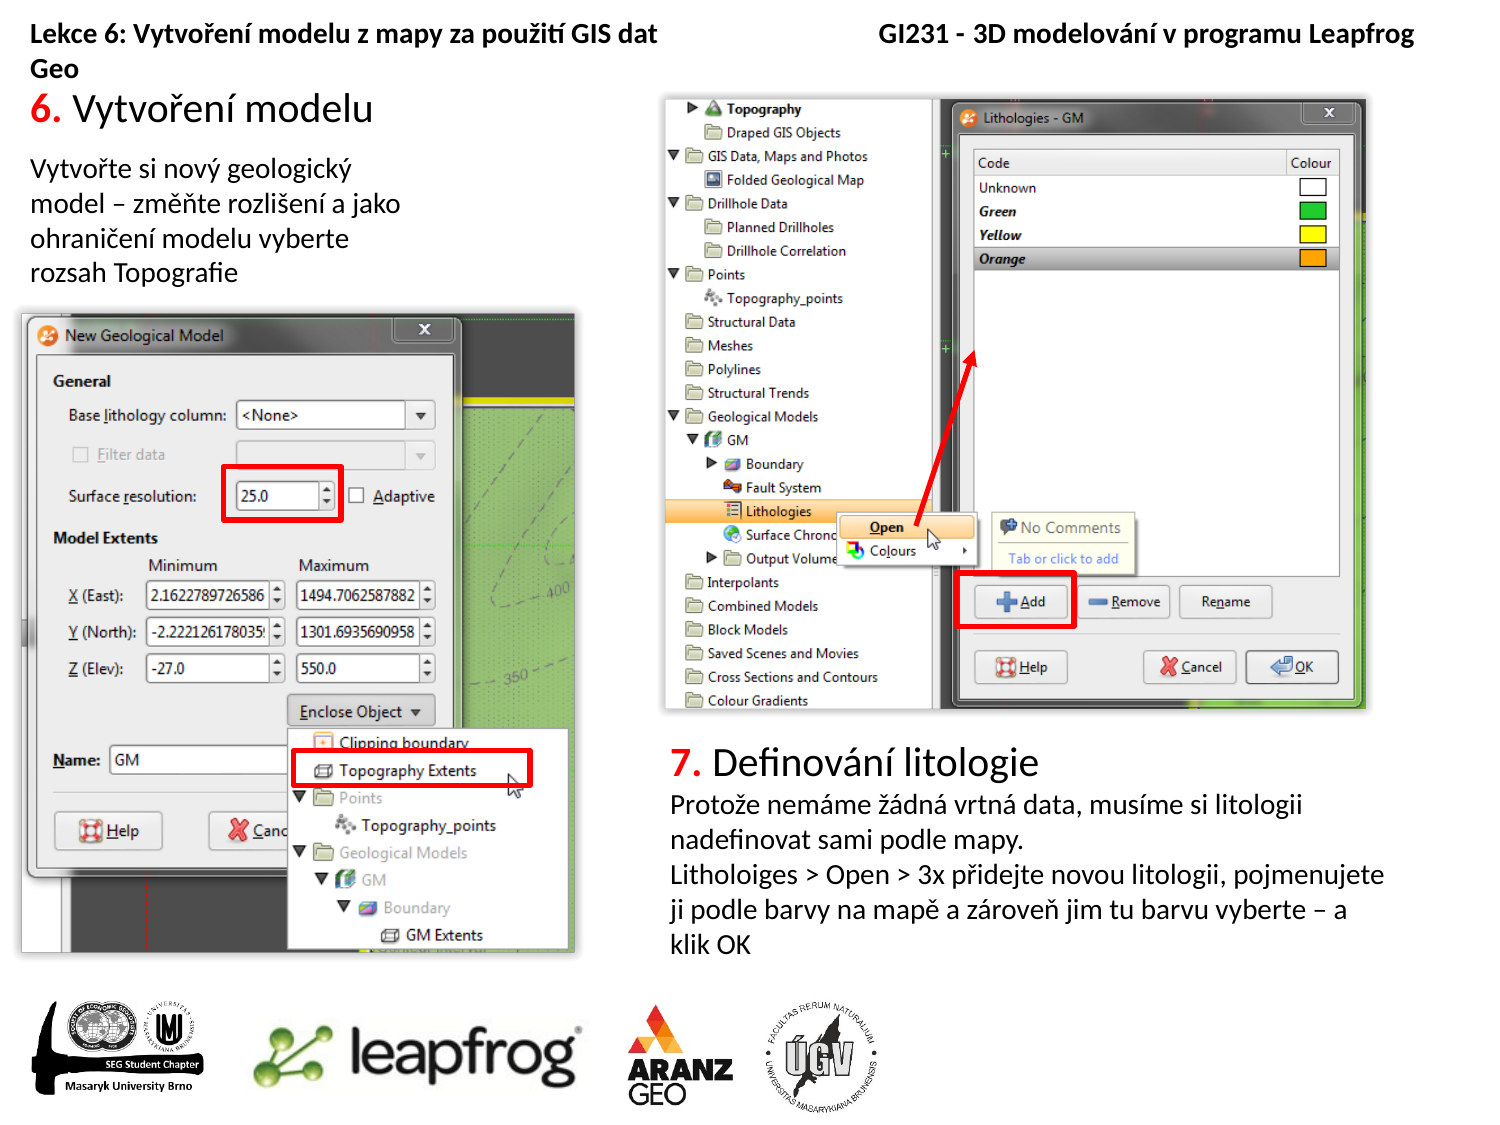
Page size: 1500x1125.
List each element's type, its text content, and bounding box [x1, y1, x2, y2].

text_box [915, 349, 975, 527]
picture [14, 986, 219, 1109]
text_box 7. Definování litologie Protože nemáme žádná vrtná data, musíme si litologii nadefinovat sami podle mapy. Litholoiges > Open > 3x přidejte novou litologii, pojmenujete ji podle barvy na mapě a zároveň jim tu barvu vyberte – a klik OK [655, 727, 1400, 1013]
text_box 6. Vytvoření modelu Vytvořte si nový geologický model – změňte rozlišení a jako ohraničení modelu vyberte rozsah Topografie [15, 73, 420, 301]
picture [761, 997, 881, 1117]
text_box Lekce 6: Vytvoření modelu z mapy za použití GIS dat GI231 - 3D modelování v programu Leapfrog Geo [15, 7, 1485, 127]
picture [245, 998, 760, 1114]
picture [655, 89, 1376, 718]
picture [10, 302, 585, 963]
